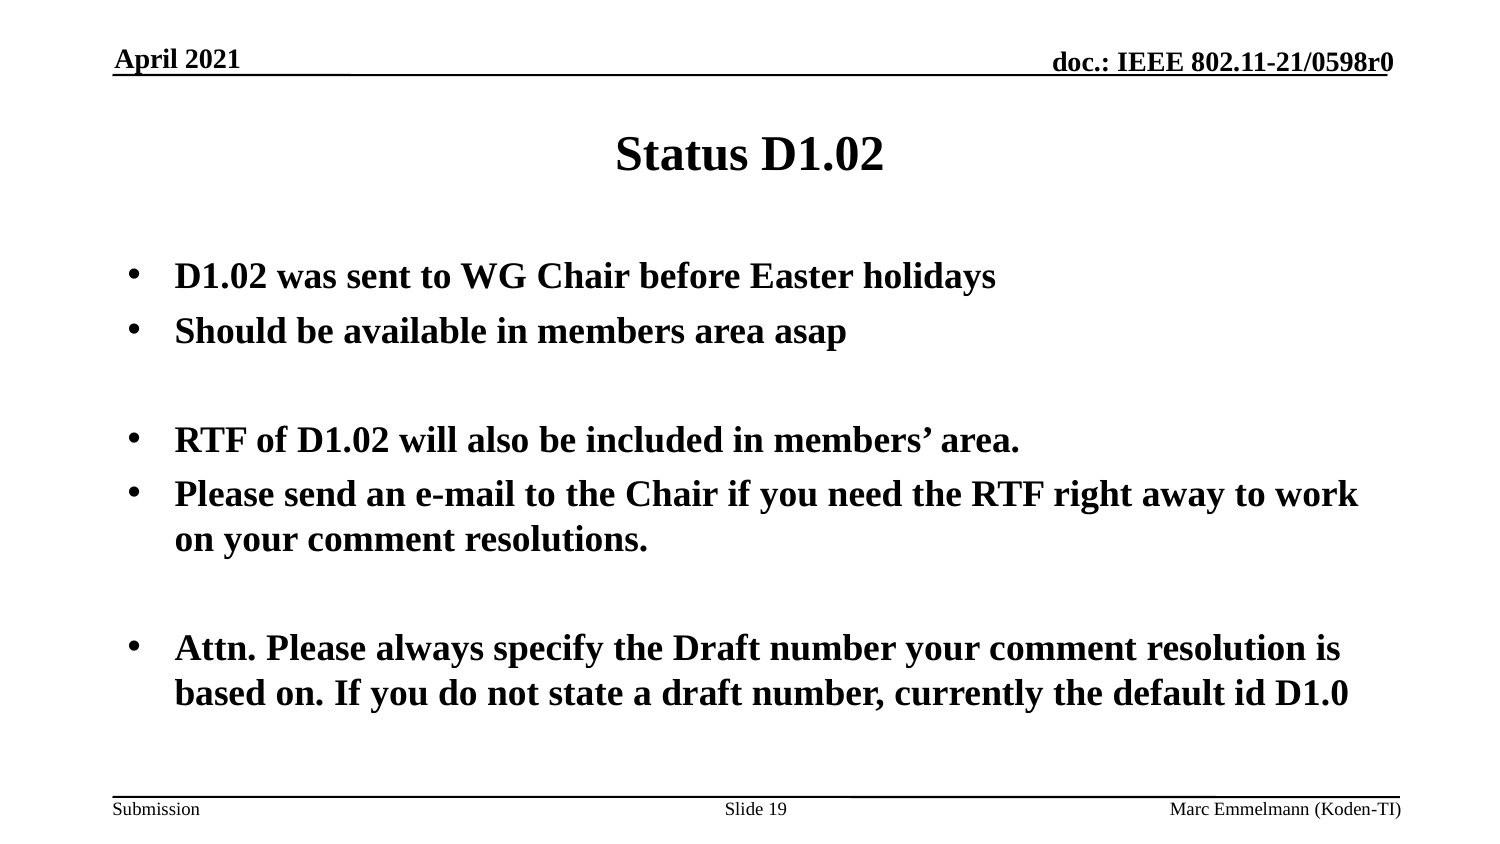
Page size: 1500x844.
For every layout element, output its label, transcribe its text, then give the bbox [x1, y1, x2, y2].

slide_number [114, 40, 423, 75]
title Status D1.02 [112, 84, 1388, 216]
list D1.02 was sent to WG Chair before Easter holidays Should be available in members area asap RTF of D1.02 will also be included in members’ area. Please send an e-mail to the Chair if you need the RTF right away to work on your comment resolutions. Attn. Please always specify the Draft number your comment resolution is based on. If you do not state a draft number, currently the default id D1.0 [112, 243, 1388, 751]
footer Marc Emmelmann (Koden-TI) [878, 796, 1402, 820]
slide_number Slide 19 [712, 796, 800, 842]
